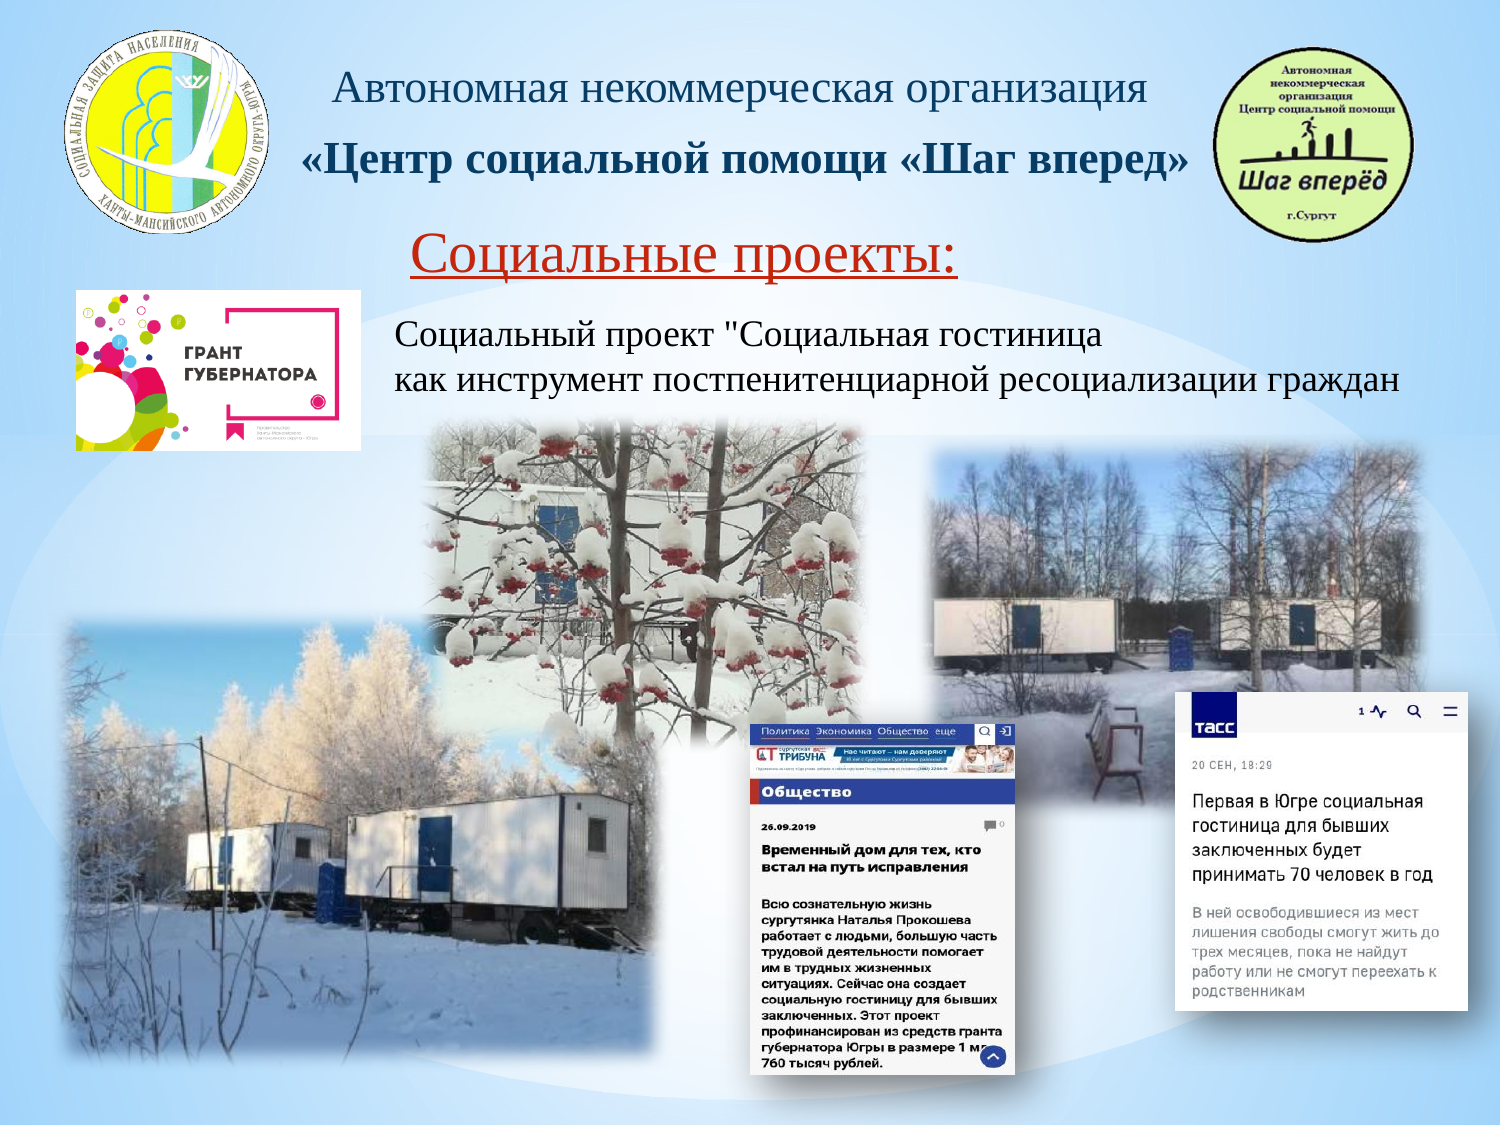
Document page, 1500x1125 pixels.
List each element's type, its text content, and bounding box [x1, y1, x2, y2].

picture [64, 29, 269, 234]
text_box Социальные проекты: [395, 206, 987, 292]
picture [49, 411, 1468, 1075]
picture [1210, 42, 1421, 247]
picture [76, 290, 361, 451]
subtitle Автономная некоммерческая организация «Центр социальной помощи «Шаг вперед» [274, 49, 1205, 215]
text_box Социальный проект "Социальная гостиница как инструмент постпенитенциарной ресоциализации граждан [379, 301, 1421, 407]
